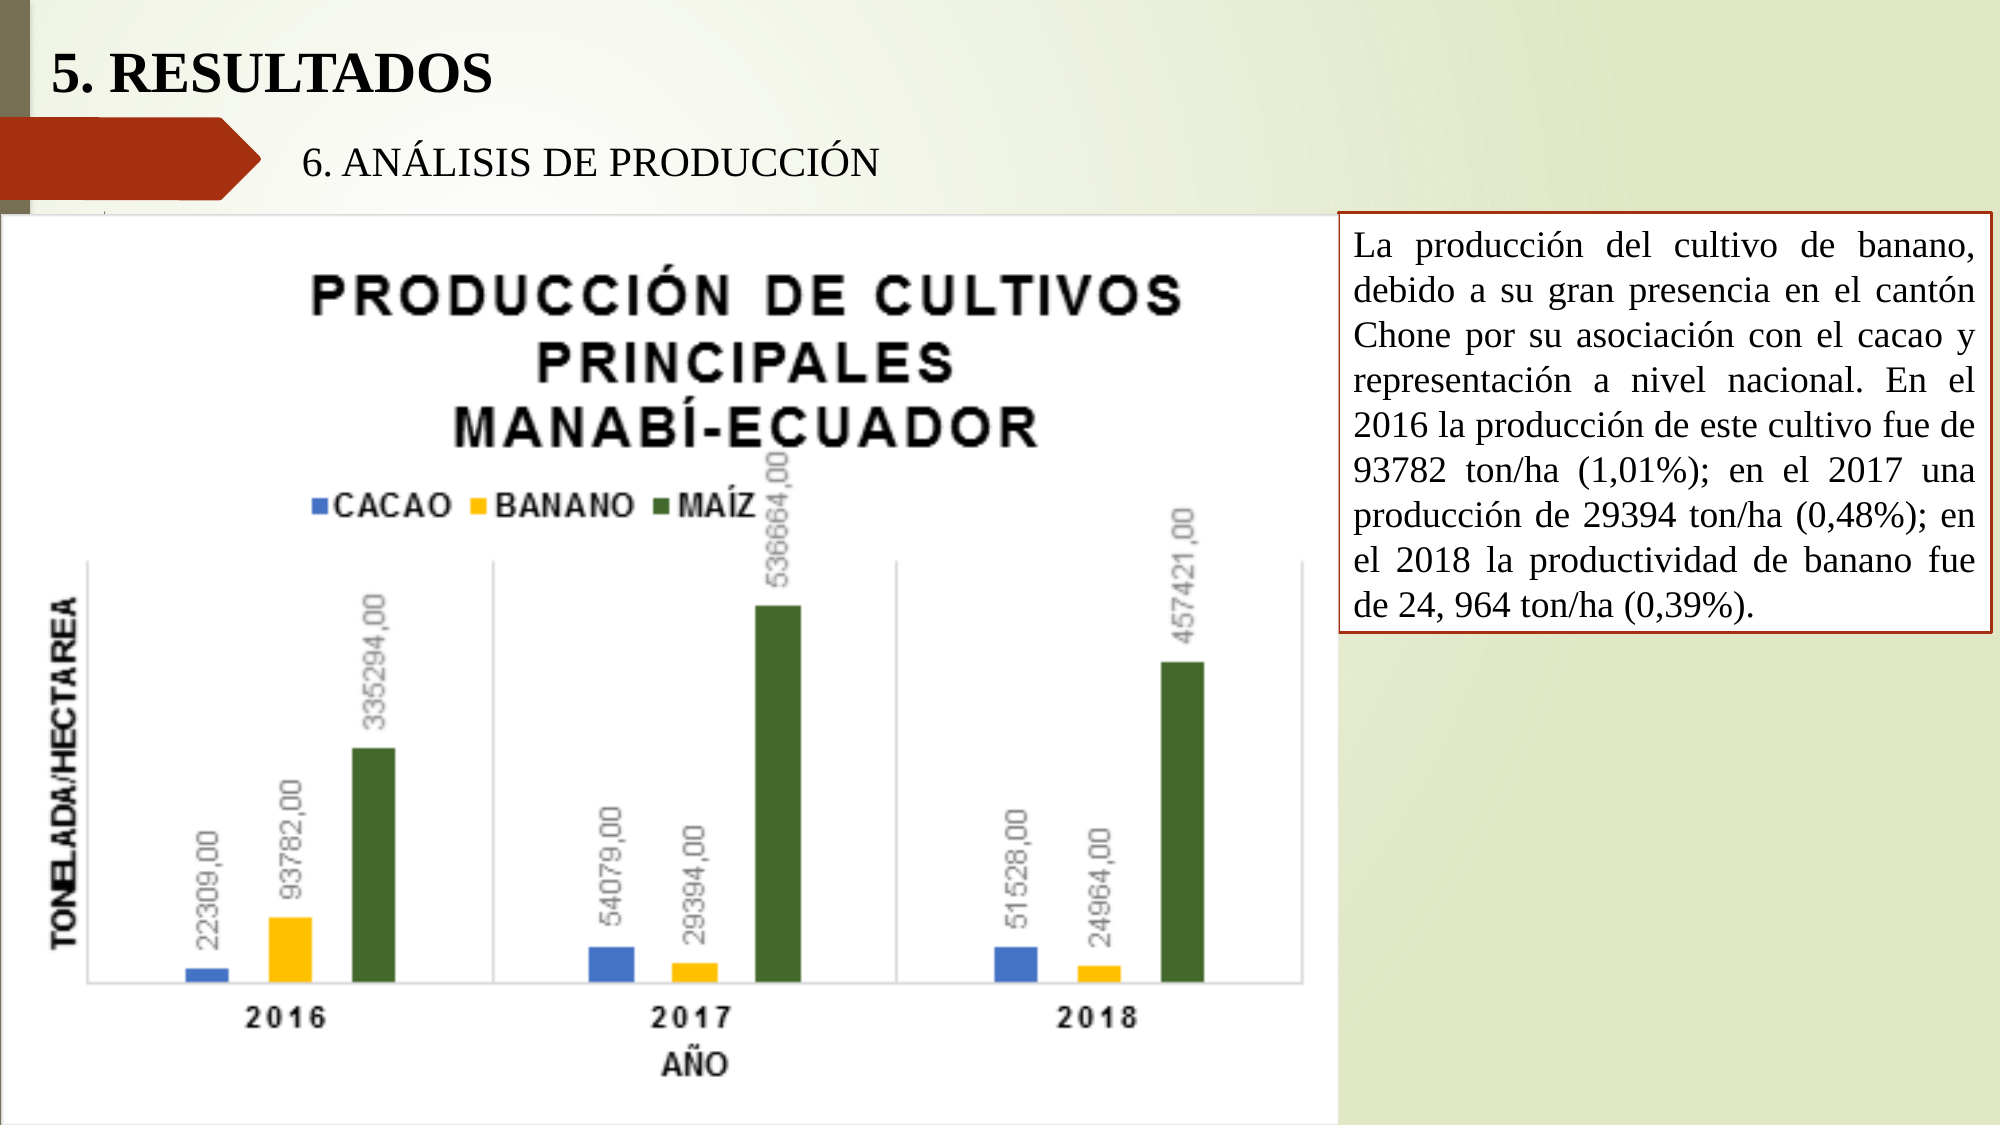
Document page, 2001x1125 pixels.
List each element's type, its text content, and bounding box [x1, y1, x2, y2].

picture [0, 212, 1339, 1125]
text_box La producción del cultivo de banano, debido a su gran presencia en el cantón Chone por su asociación con el cacao y representación a nivel nacional. En el 2016 la producción de este cultivo fue de 93782 ton/ha (1,01%); en el 2017 una producción de 29394 ton/ha (0,48%); en el 2018 la productividad de banano fue de 24, 964 ton/ha (0,39%). [1337, 211, 1993, 634]
text_box 5. RESULTADOS [36, 0, 701, 141]
text_box 6. ANÁLISIS DE PRODUCCIÓN [287, 127, 1306, 193]
